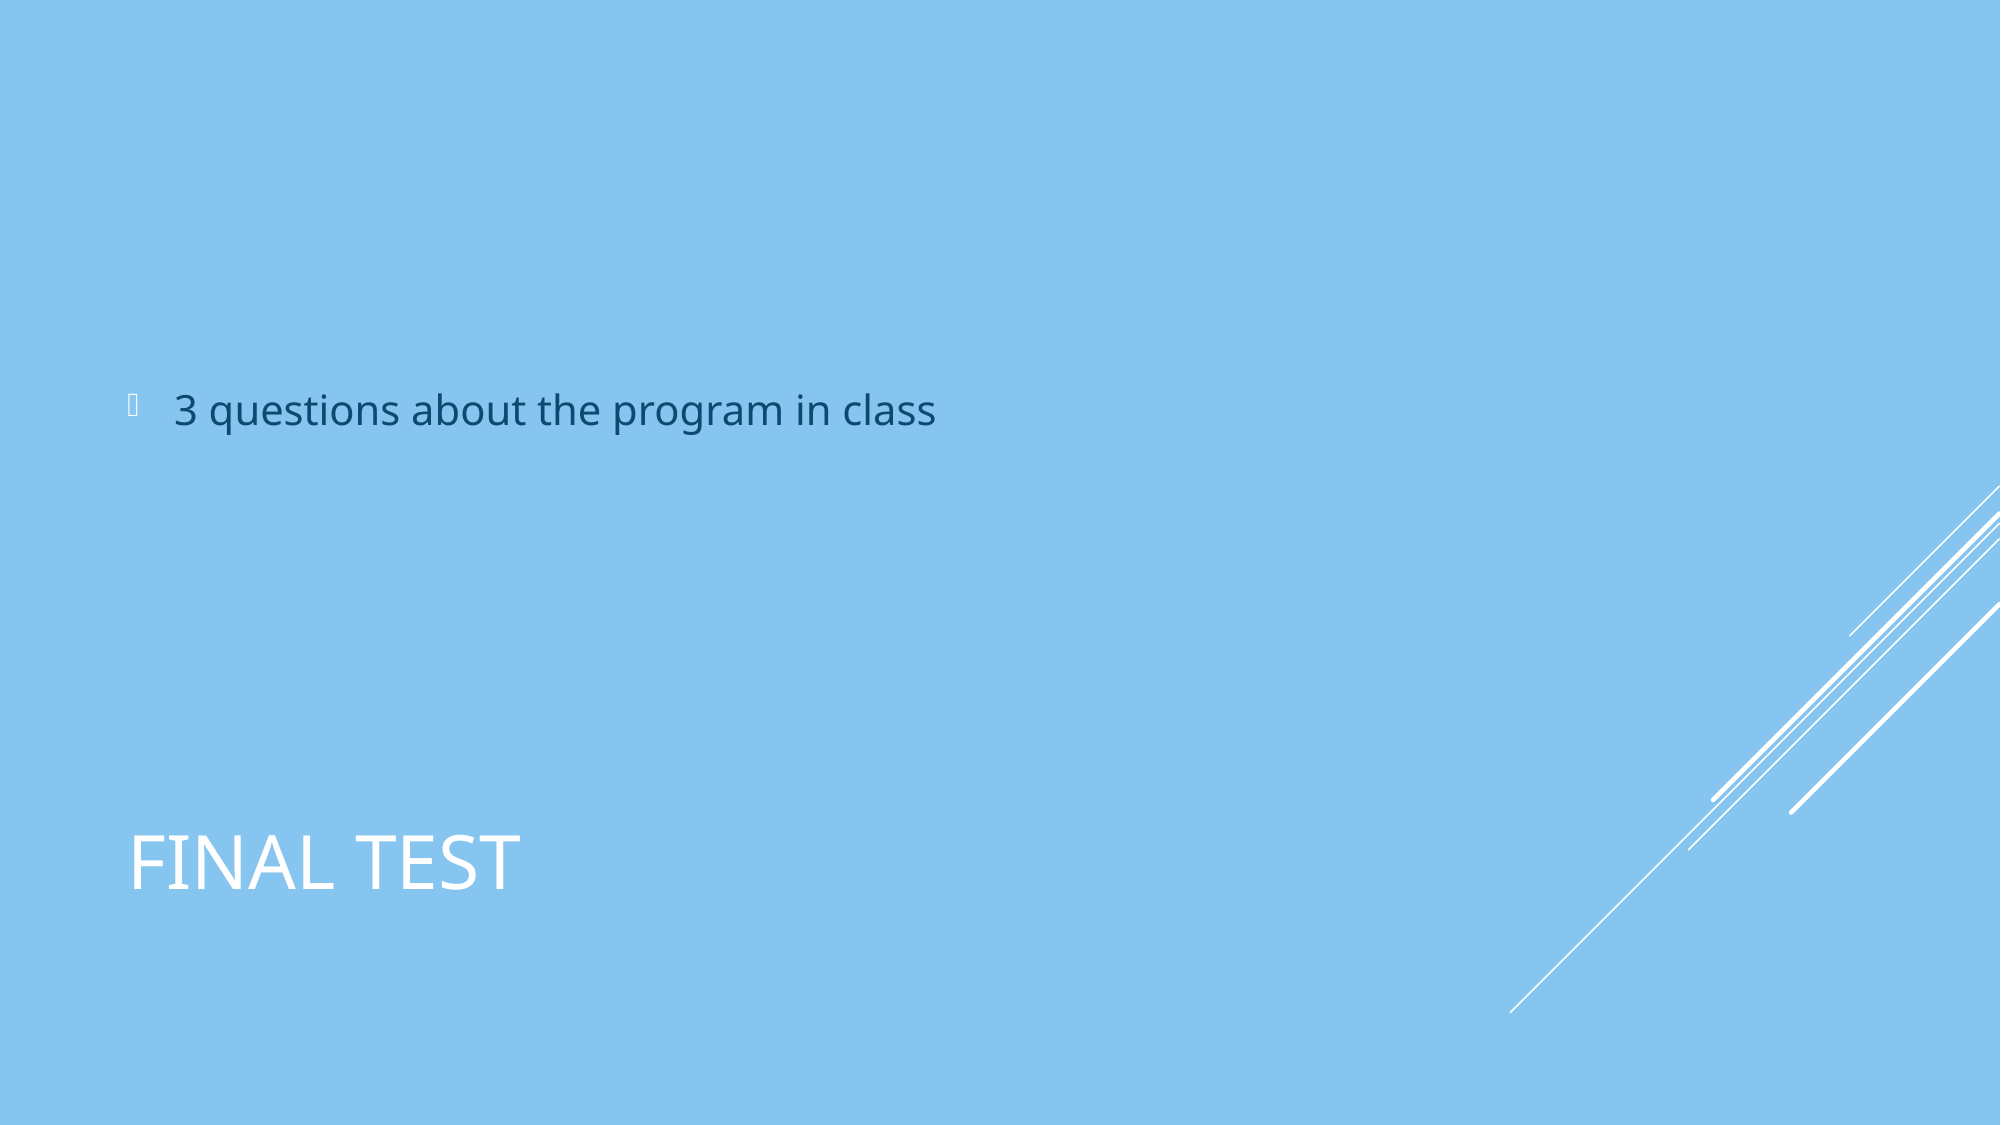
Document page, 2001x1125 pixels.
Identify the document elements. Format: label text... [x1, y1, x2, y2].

list 3 questions about the program in class [112, 112, 1513, 706]
title FINAL TEST [112, 736, 1513, 984]
